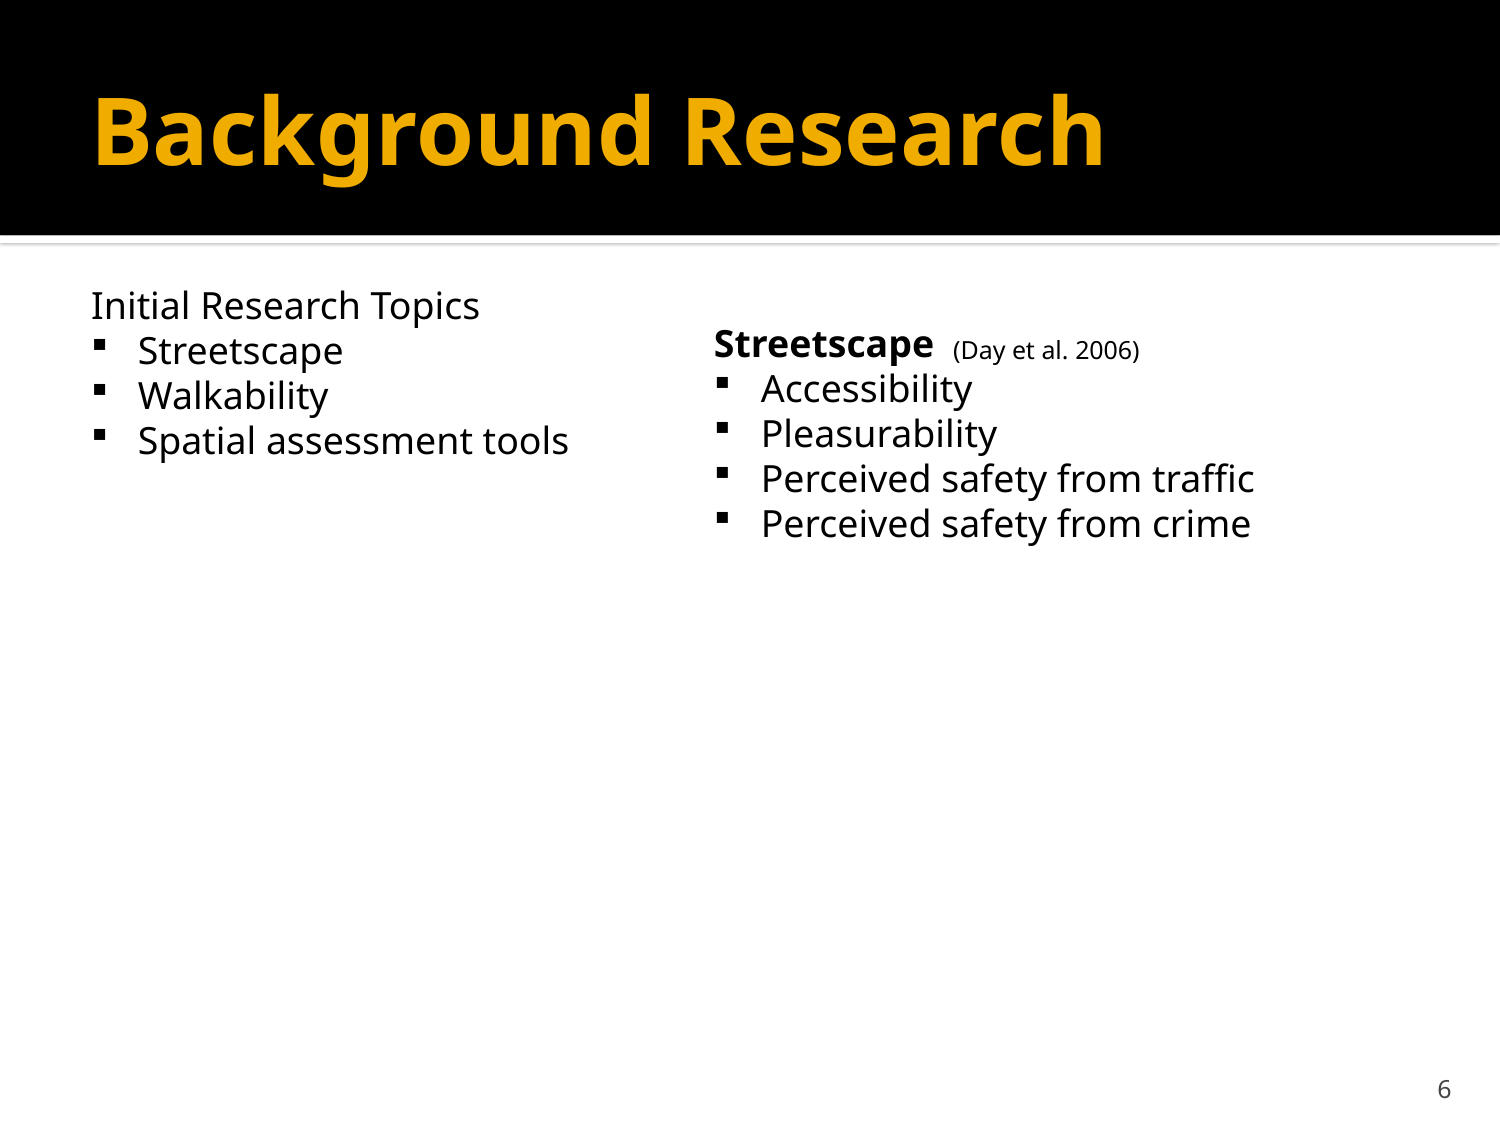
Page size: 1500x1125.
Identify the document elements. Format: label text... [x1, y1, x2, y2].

slide_number 6 [1345, 1062, 1467, 1108]
text_box (Day et al. 2006) [938, 327, 1155, 372]
text_box Initial Research Topics Streetscape Walkability Spatial assessment tools [76, 274, 585, 470]
title Background Research [75, 24, 1425, 231]
text_box Streetscape Accessibility Pleasurability Perceived safety from traffic Perceived safety from crime [699, 312, 1271, 553]
